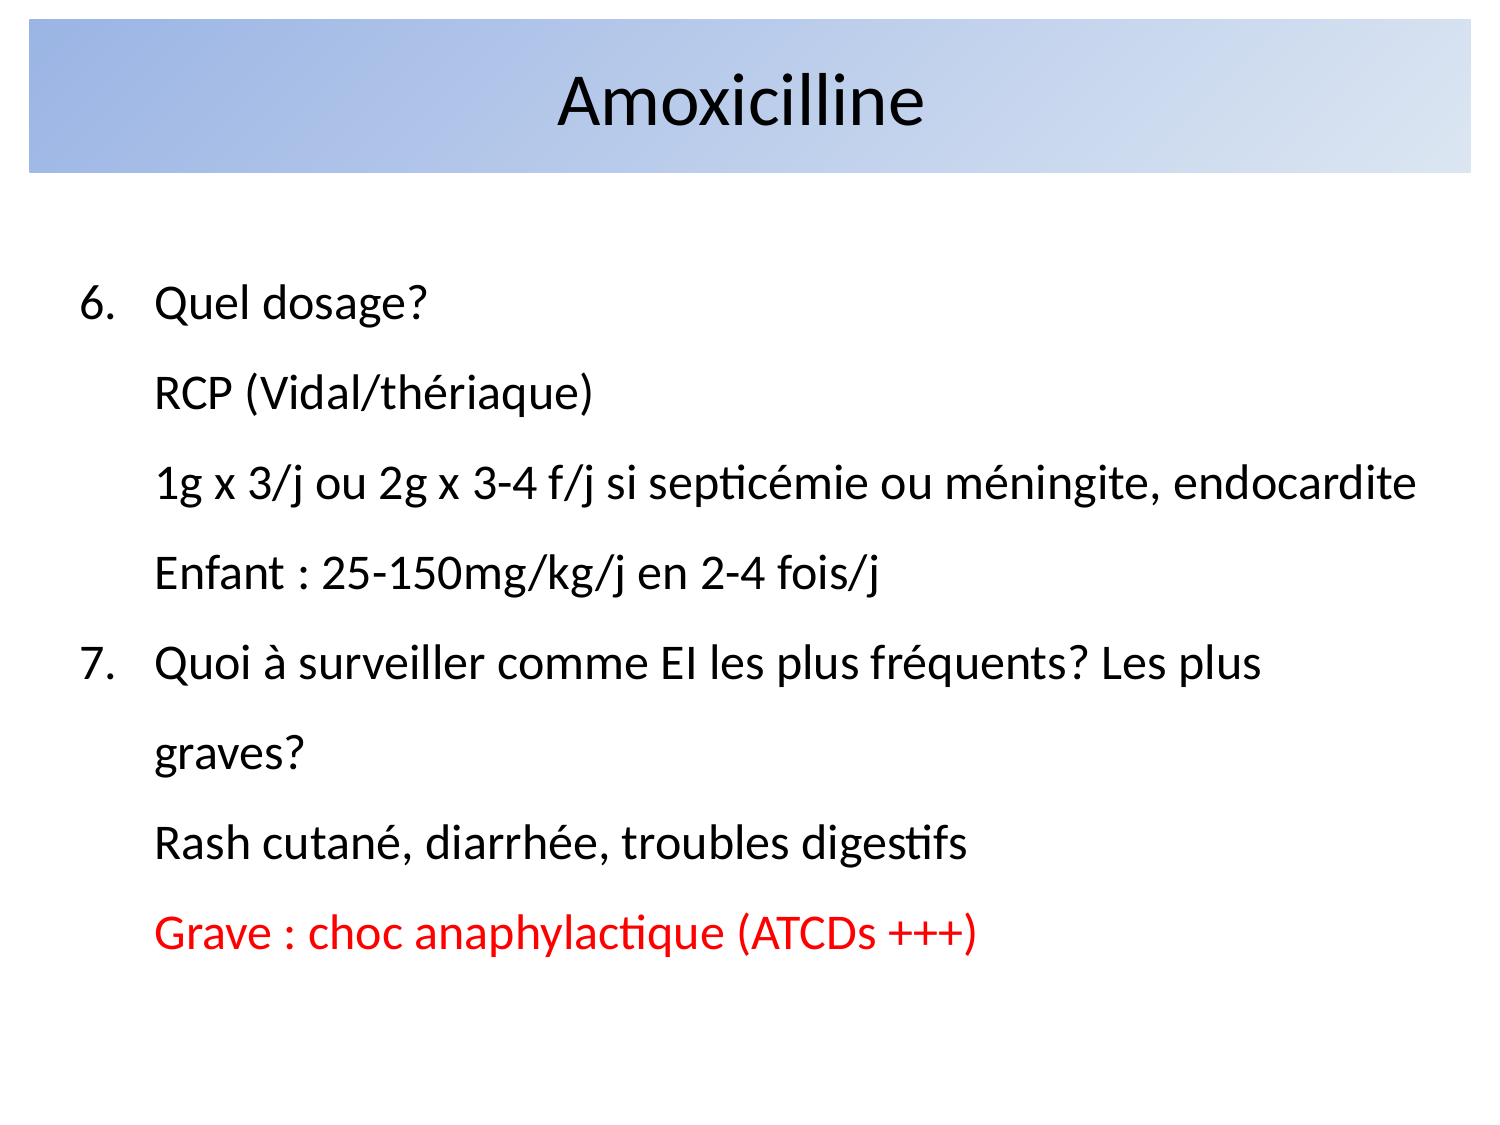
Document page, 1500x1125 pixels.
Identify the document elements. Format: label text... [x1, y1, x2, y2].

title Amoxicilline [29, 19, 1471, 173]
text_box Quel dosage? RCP (Vidal/thériaque) 1g x 3/j ou 2g x 3-4 f/j si septicémie ou méningite, endocardite Enfant : 25-150mg/kg/j en 2-4 fois/j Quoi à surveiller comme EI les plus fréquents? Les plus graves? Rash cutané, diarrhée, troubles digestifs Grave : choc anaphylactique (ATCDs +++) [64, 231, 1436, 1057]
